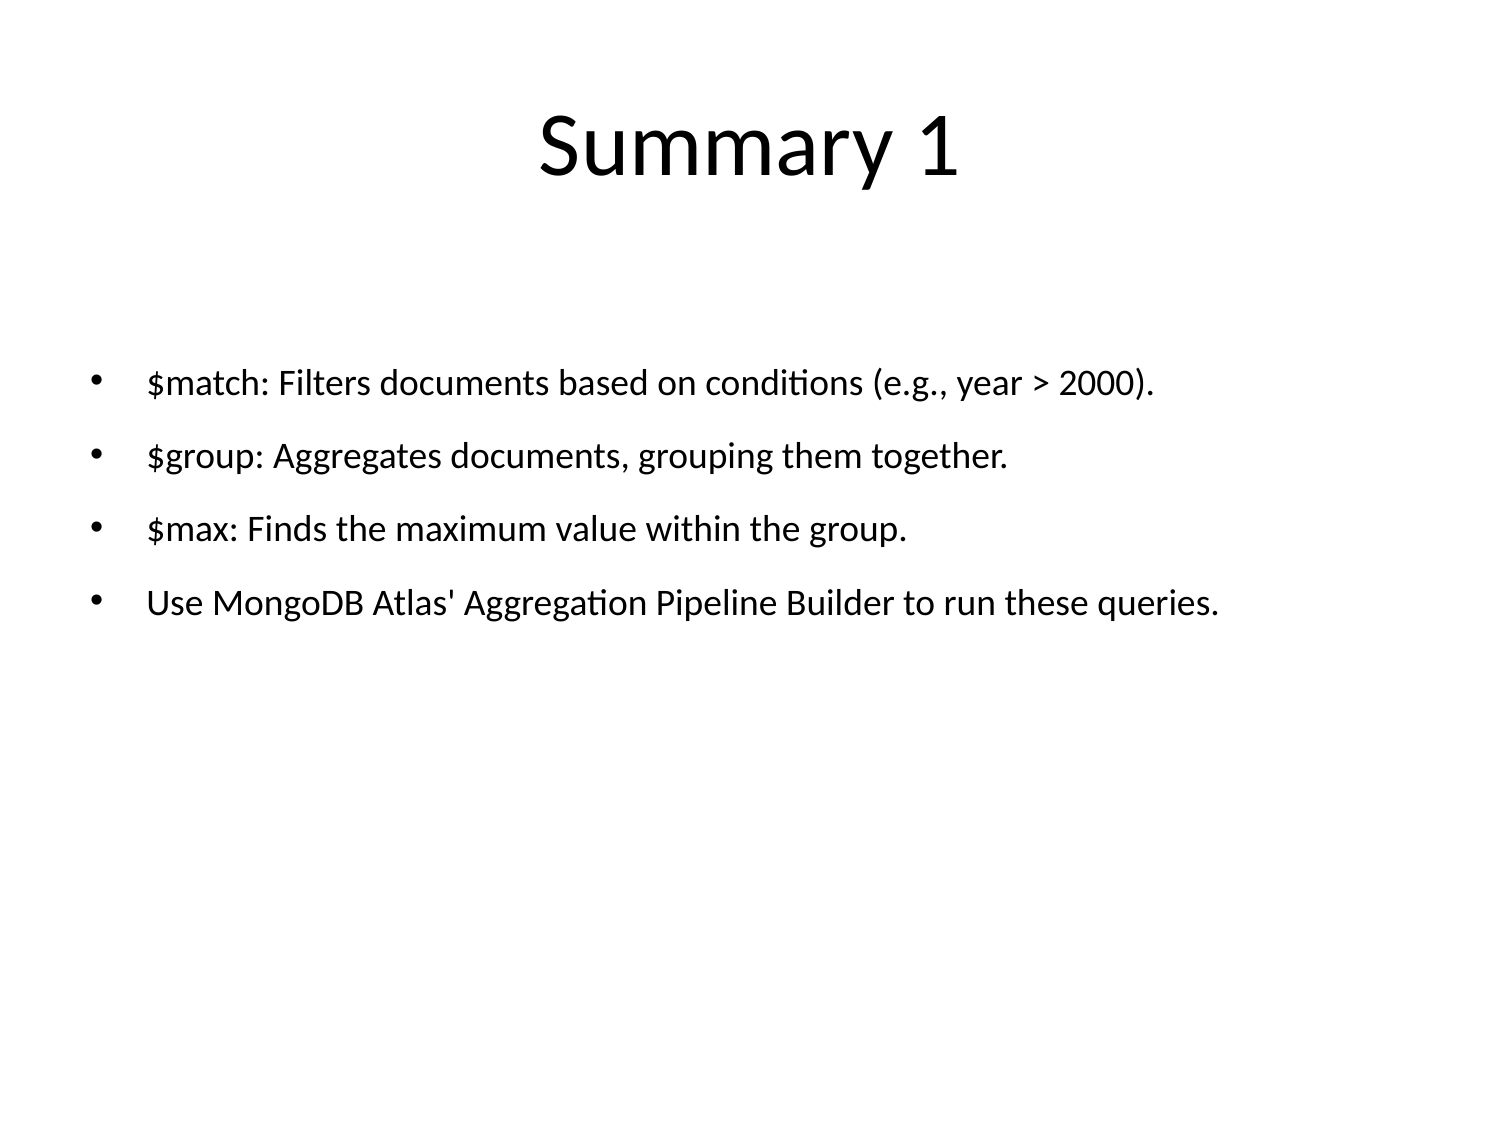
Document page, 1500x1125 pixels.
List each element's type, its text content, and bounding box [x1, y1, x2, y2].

title Summary 1 [75, 45, 1425, 233]
list $match: Filters documents based on conditions (e.g., year > 2000). $group: Aggregates documents, grouping them together. $max: Finds the maximum value within the group. Use MongoDB Atlas' Aggregation Pipeline Builder to run these queries. [75, 262, 1425, 1005]
